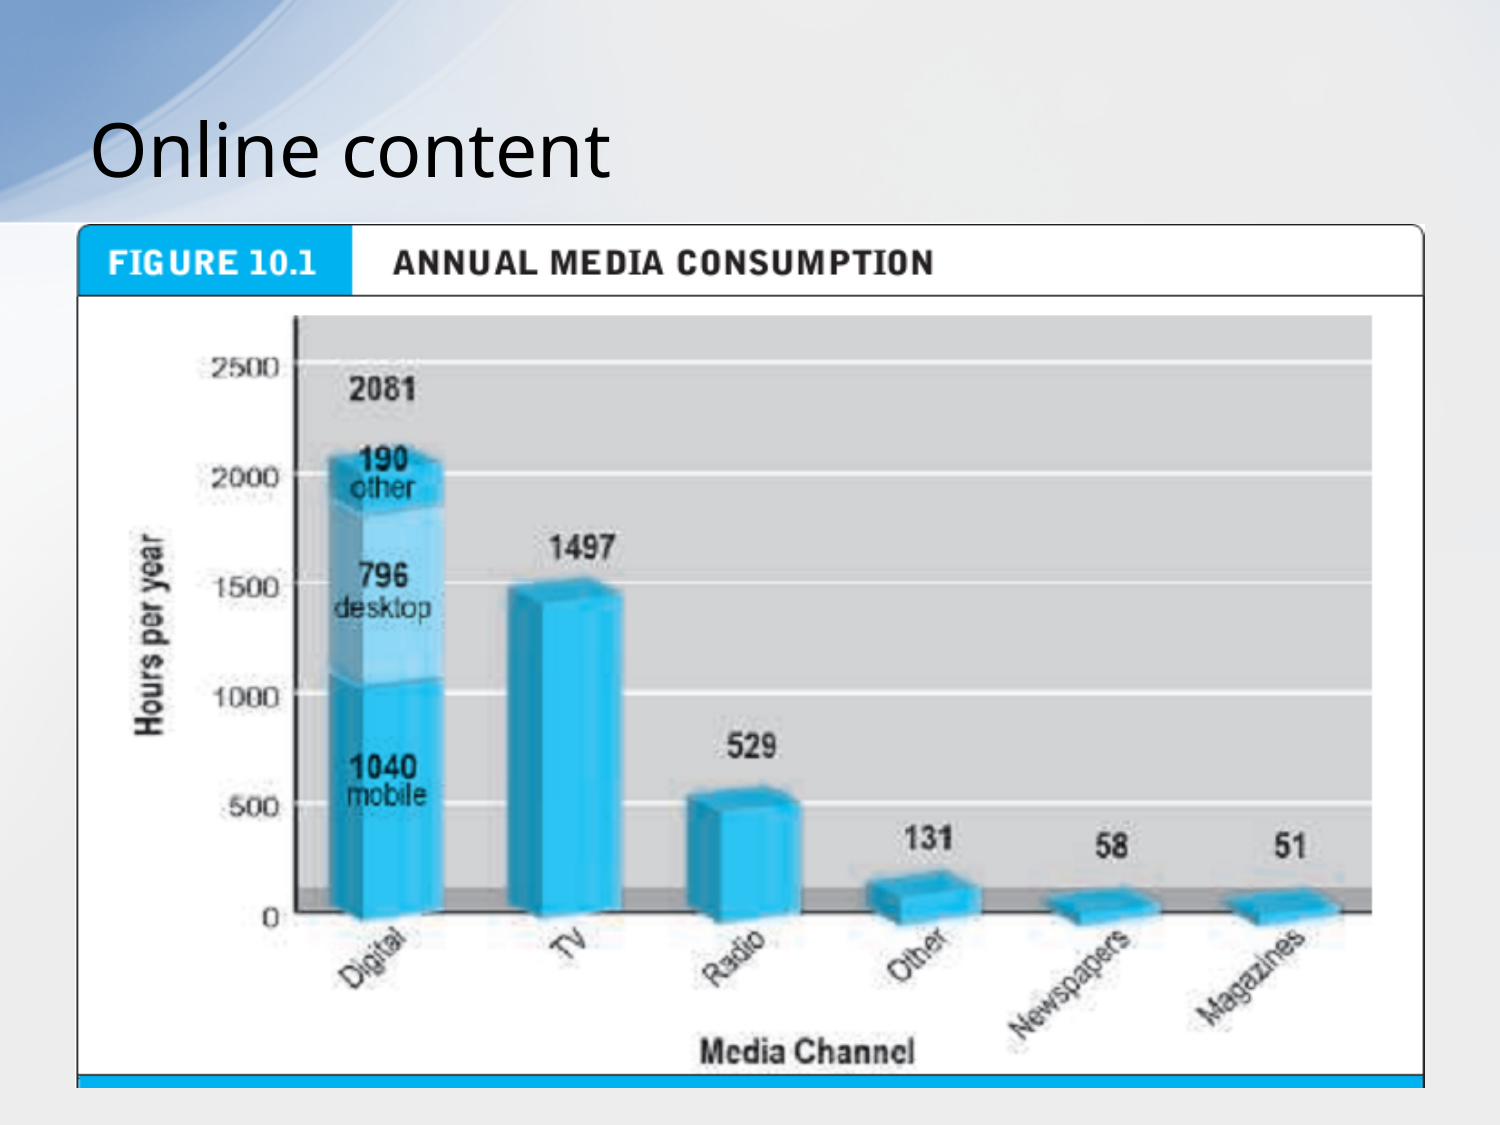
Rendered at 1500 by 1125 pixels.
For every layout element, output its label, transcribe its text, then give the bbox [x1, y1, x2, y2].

title Online content [75, 58, 1425, 200]
picture [0, 0, 1500, 1125]
